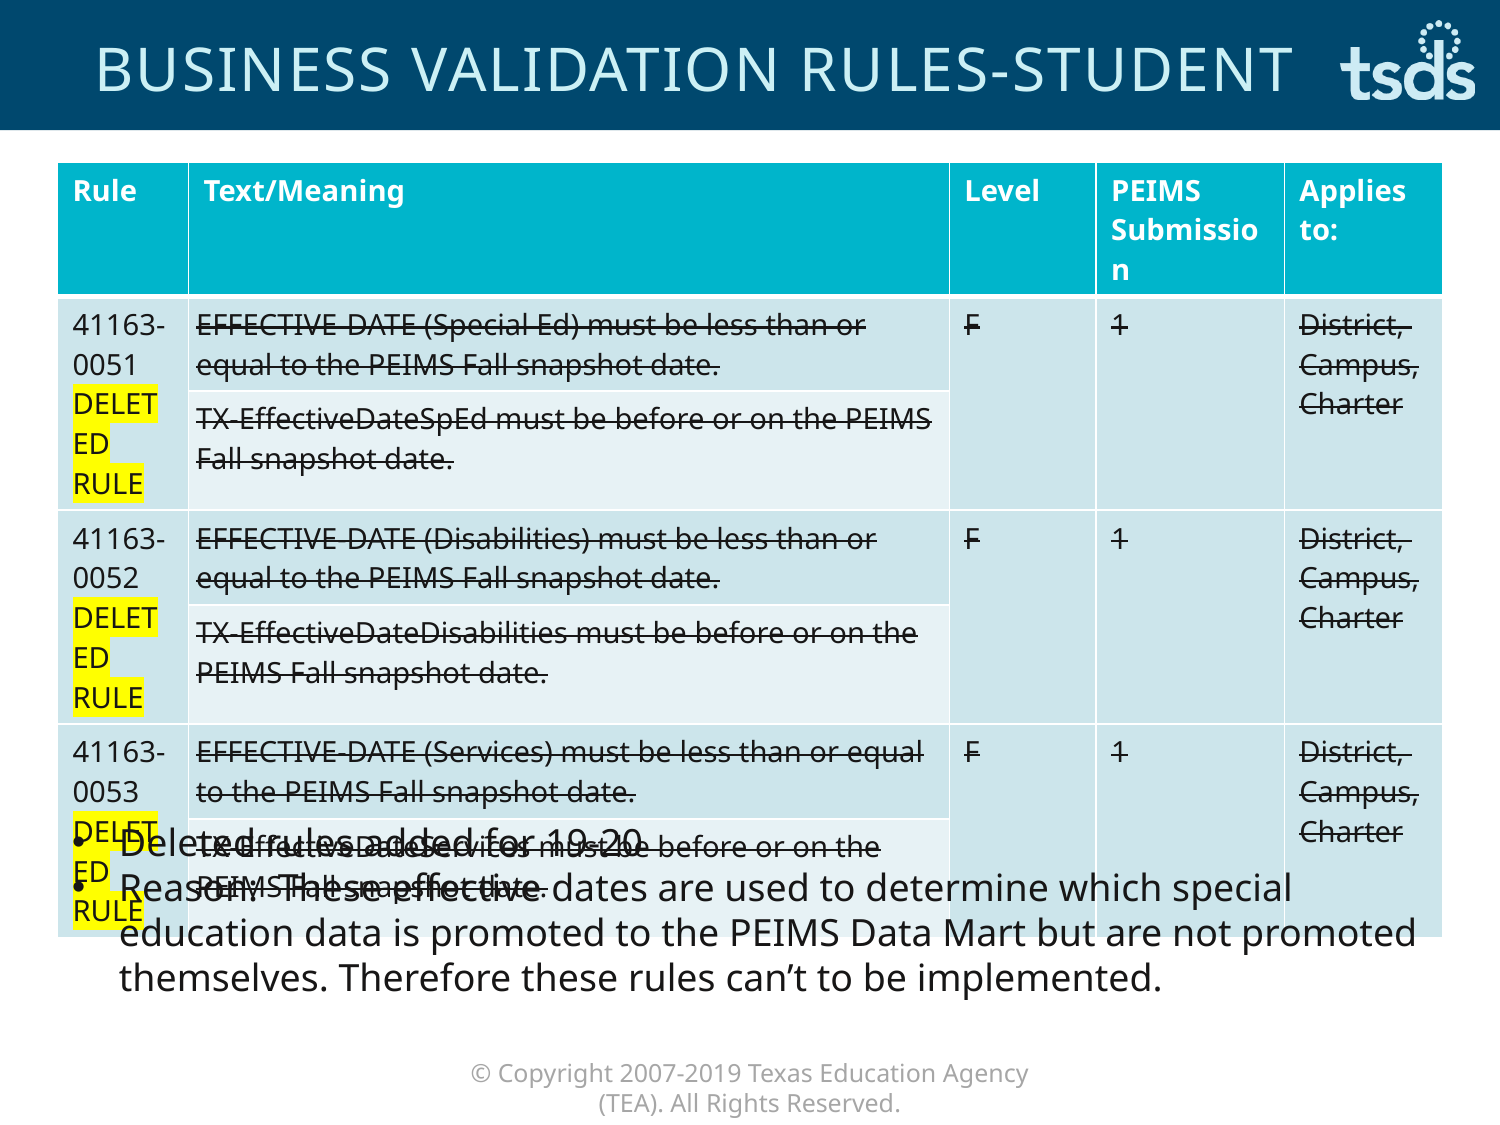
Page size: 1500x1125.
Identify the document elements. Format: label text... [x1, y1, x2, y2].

table_cell District, Campus, Charter [1285, 511, 1442, 723]
table_cell EFFECTIVE-DATE (Special Ed) must be less than or equal to the PEIMS Fall snapshot date. [189, 299, 949, 390]
table_cell TX-EffectiveDateSpEd must be before or on the PEIMS Fall snapshot date. [189, 392, 949, 509]
table_cell F [950, 299, 1095, 509]
table_cell 41163-0053 DELETED RULE [58, 725, 188, 811]
table_header Rule [58, 163, 188, 294]
table_cell EFFECTIVE-DATE (Disabilities) must be less than or equal to the PEIMS Fall snapshot date. [189, 511, 949, 604]
title Business VALIDATION Rules-Student [79, 7, 1322, 138]
table_cell EFFECTIVE-DATE (Services) must be less than or equal to the PEIMS Fall snapshot date. [189, 725, 949, 811]
table_cell 1 [1097, 299, 1284, 509]
table_cell TX-EffectiveDateDisabilities must be before or on the PEIMS Fall snapshot date. [189, 606, 949, 723]
text_box Deleted rules added for 19-20 Reason: These effective dates are used to determine which special education data is promoted to the PEIMS Data Mart but are not promoted themselves. Therefore these rules can’t to be implemented. [57, 811, 1443, 1006]
table_cell F [950, 511, 1095, 723]
picture [1341, 48, 1369, 99]
table_cell F [950, 725, 1095, 811]
picture [1447, 63, 1474, 99]
table_header Level [950, 163, 1095, 294]
table_cell 1 [1097, 725, 1284, 811]
table_cell District, Campus, Charter [1285, 725, 1442, 811]
picture [1373, 62, 1401, 99]
table_header Text/Meaning [189, 163, 949, 294]
table_header Applies to: [1285, 163, 1442, 294]
table_cell 41163-0051 DELETED RULE [58, 299, 188, 509]
table_cell District, Campus, Charter [1285, 299, 1442, 509]
table_cell 41163-0052 DELETED RULE [58, 511, 188, 723]
table_cell 1 [1097, 511, 1284, 723]
picture [1405, 41, 1443, 99]
table_header PEIMS Submission [1097, 163, 1284, 294]
